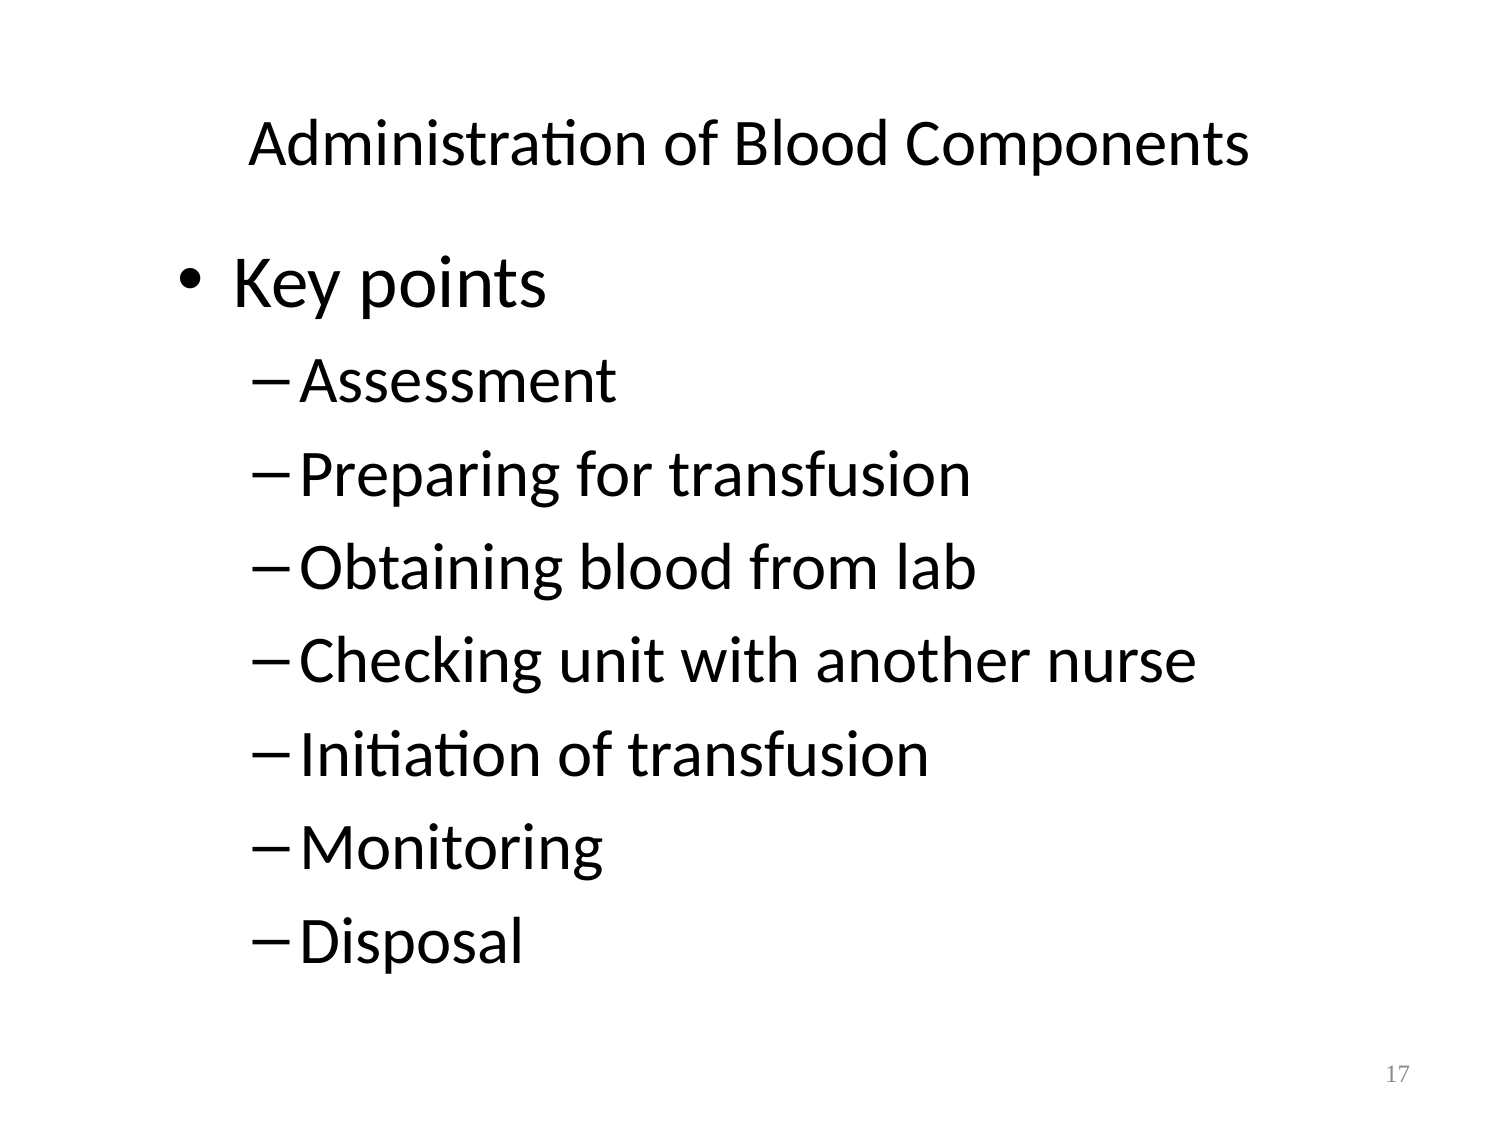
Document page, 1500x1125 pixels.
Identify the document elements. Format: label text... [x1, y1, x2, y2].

slide_number 17 [1074, 1042, 1425, 1103]
title Administration of Blood Components [75, 45, 1425, 233]
list Key points Assessment Preparing for transfusion Obtaining blood from lab Checking unit with another nurse Initiation of transfusion Monitoring Disposal [162, 224, 1405, 988]
